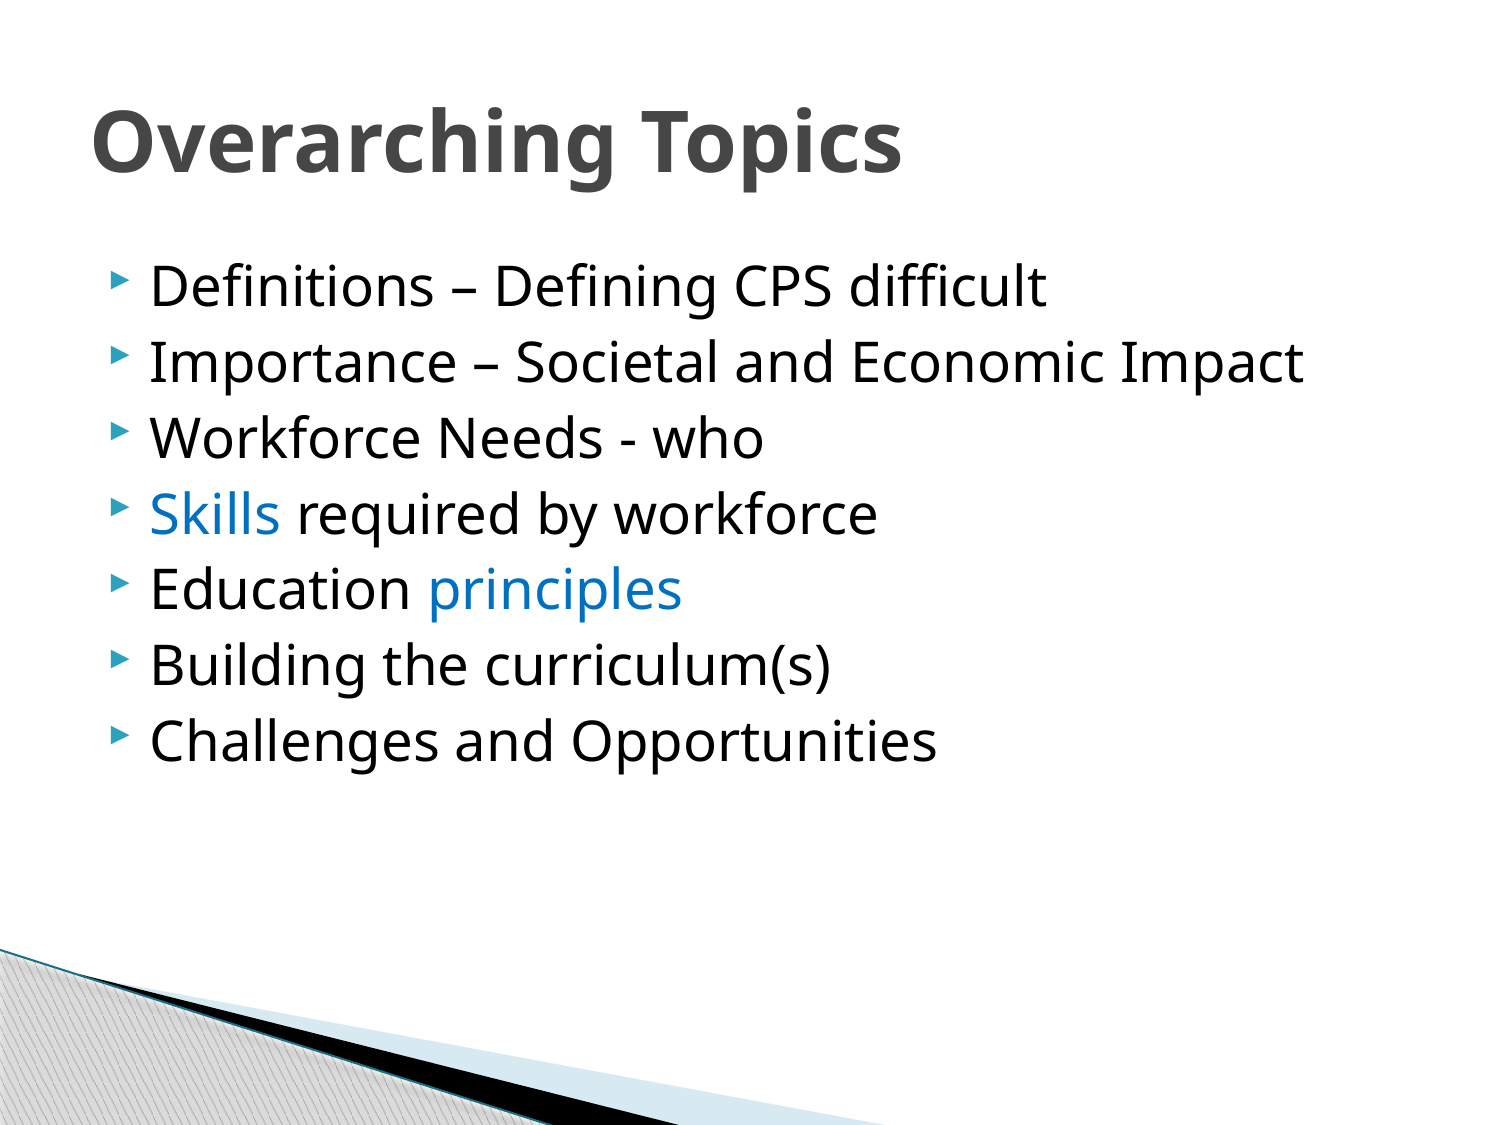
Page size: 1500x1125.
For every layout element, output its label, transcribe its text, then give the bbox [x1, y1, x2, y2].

title Overarching Topics [75, 45, 1425, 233]
list Definitions – Defining CPS difficult Importance – Societal and Economic Impact Workforce Needs - who Skills required by workforce Education principles Building the curriculum(s) Challenges and Opportunities [75, 243, 1425, 986]
